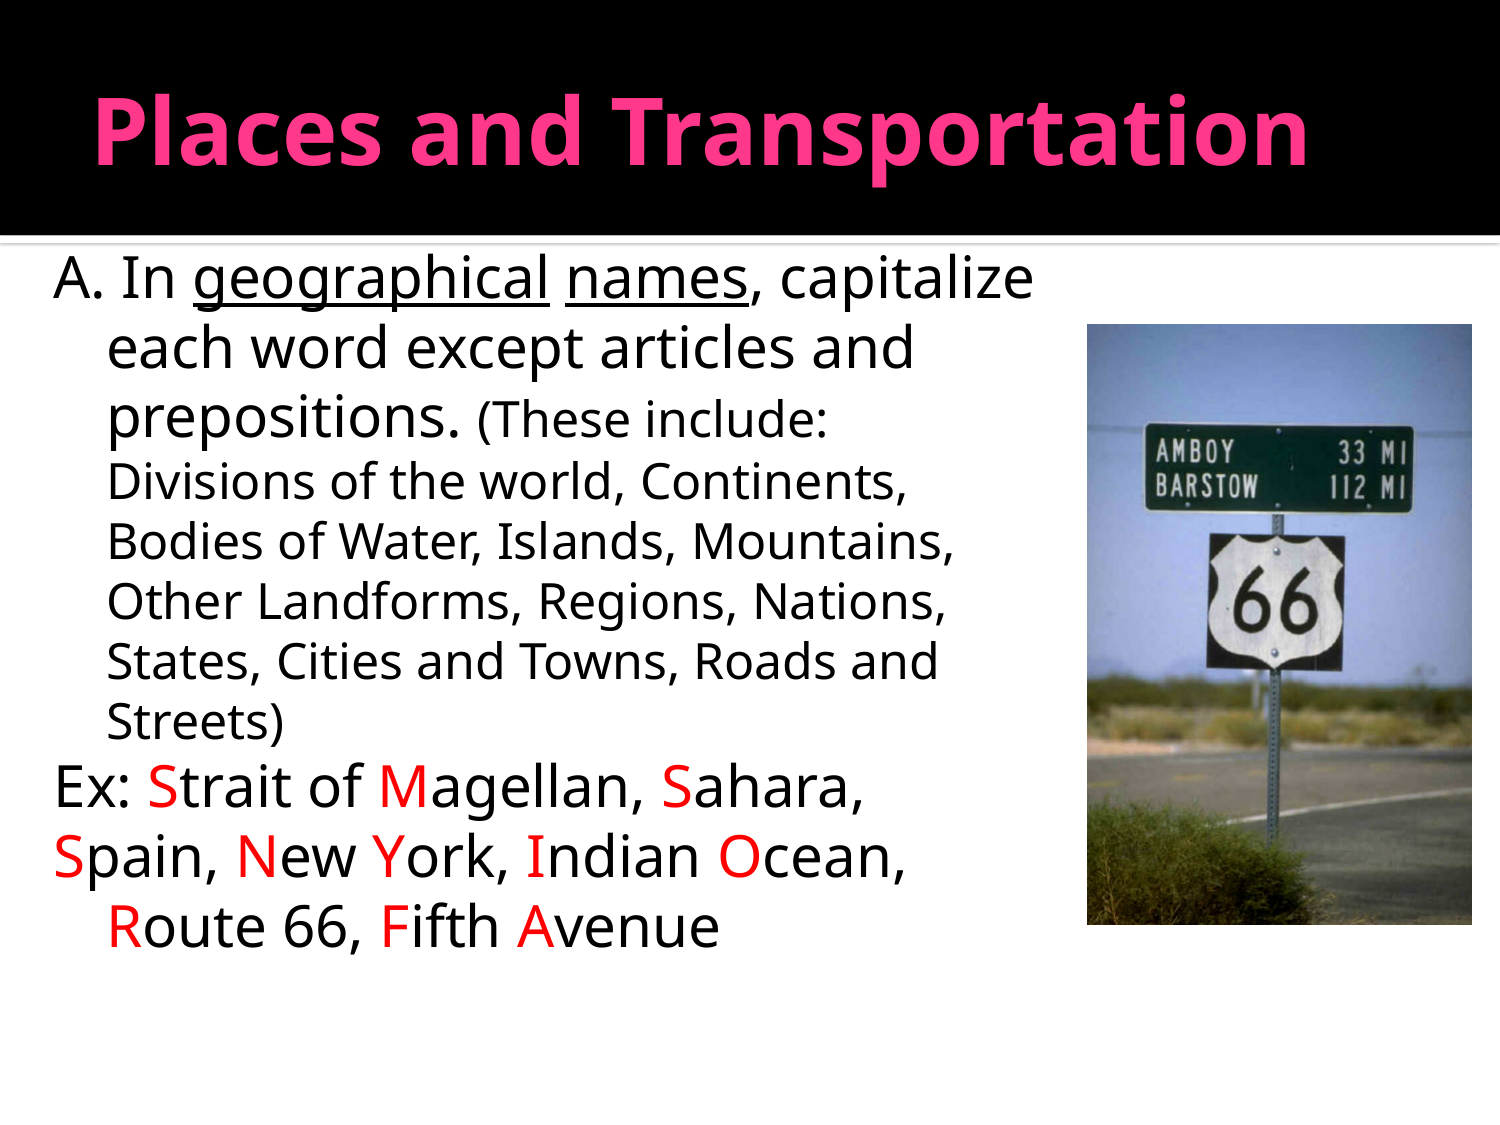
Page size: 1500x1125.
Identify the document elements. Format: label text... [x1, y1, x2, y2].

title Places and Transportation [75, 25, 1425, 231]
picture [1087, 324, 1472, 925]
list A. In geographical names, capitalize each word except articles and prepositions. (These include: Divisions of the world, Continents, Bodies of Water, Islands, Mountains, Other Landforms, Regions, Nations, States, Cities and Towns, Roads and Streets) Ex: Strait of Magellan, Sahara, Spain, New York, Indian Ocean, Route 66, Fifth Avenue [24, 224, 1063, 1013]
